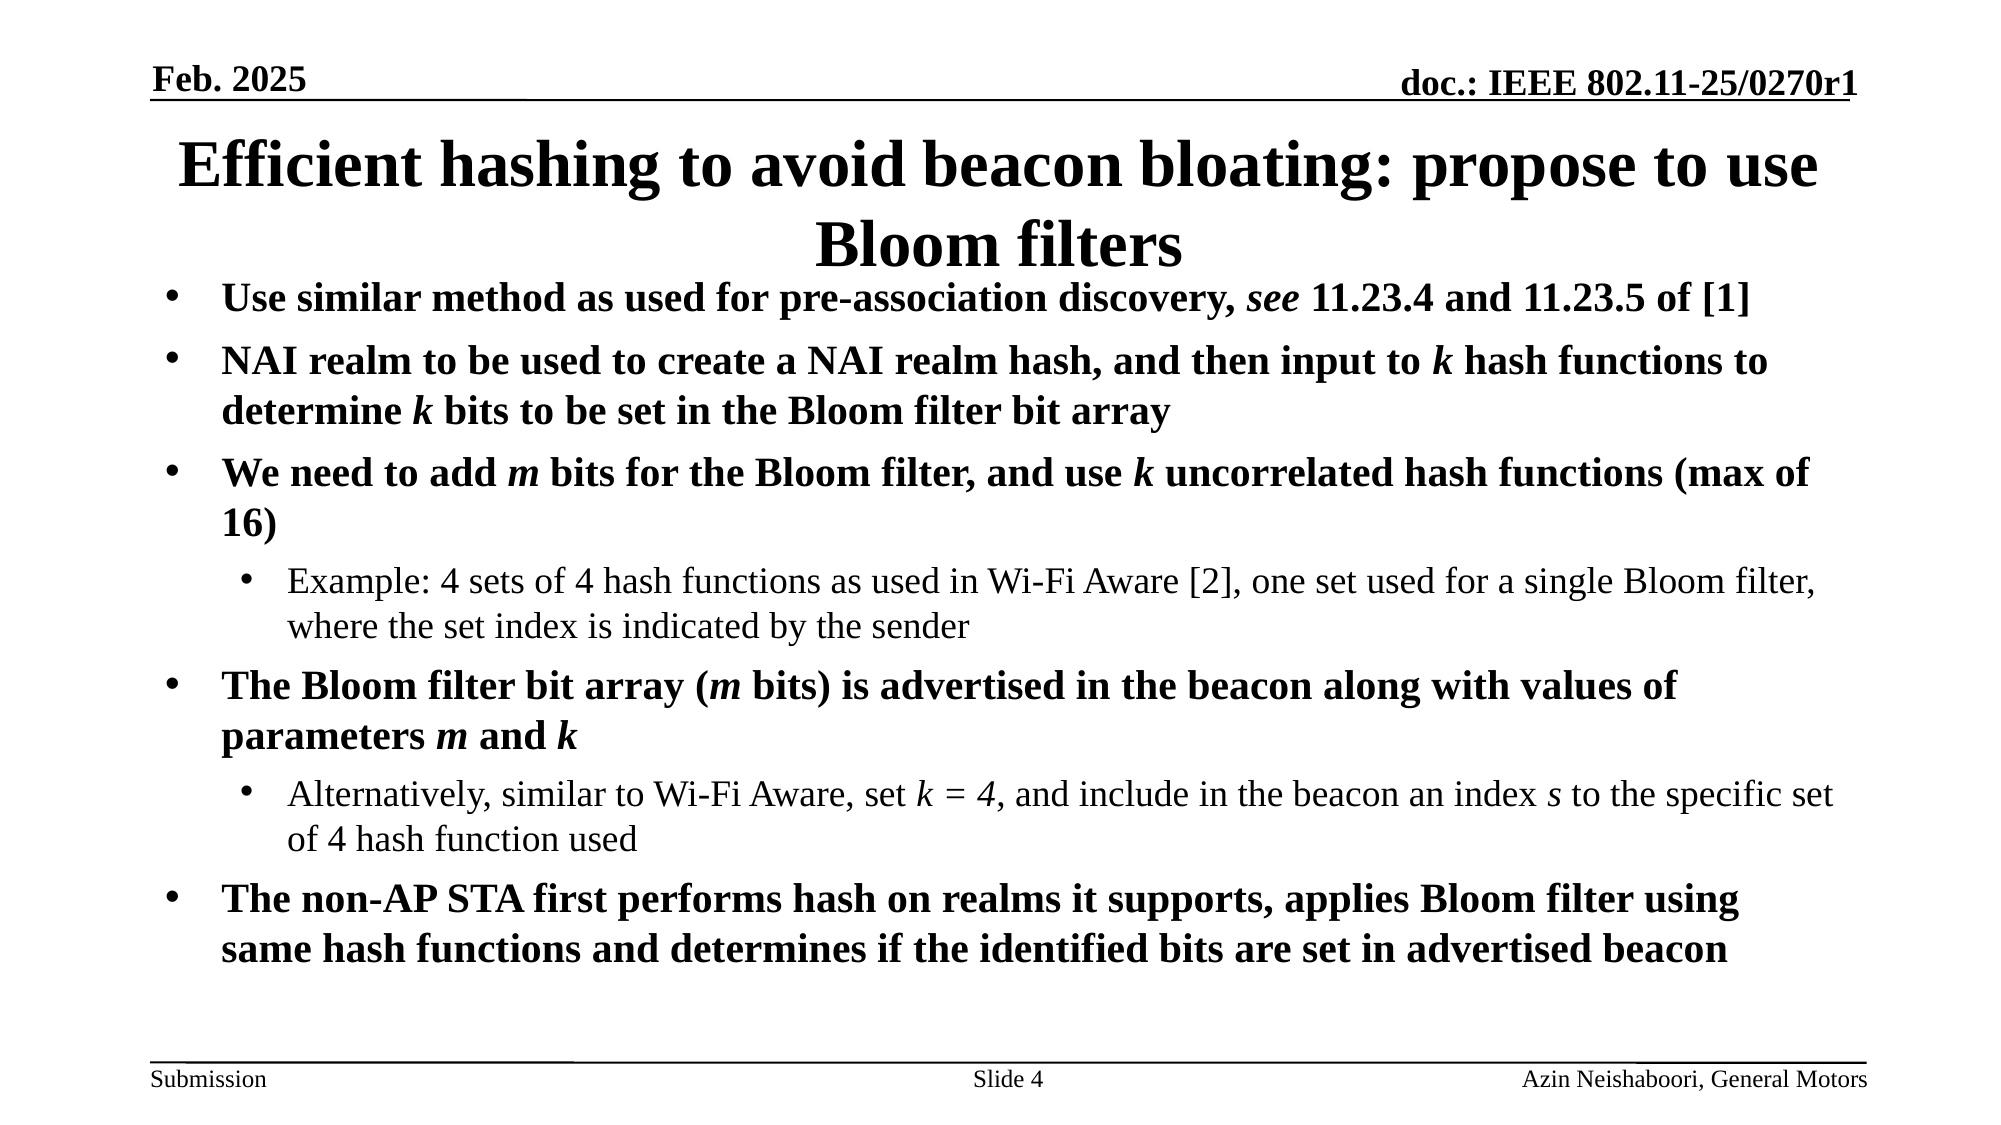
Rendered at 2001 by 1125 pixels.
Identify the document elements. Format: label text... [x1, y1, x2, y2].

list Use similar method as used for pre-association discovery, see 11.23.4 and 11.23.5 of [1] NAI realm to be used to create a NAI realm hash, and then input to k hash functions to determine k bits to be set in the Bloom filter bit array We need to add m bits for the Bloom filter, and use k uncorrelated hash functions (max of 16) Example: 4 sets of 4 hash functions as used in Wi-Fi Aware [2], one set used for a single Bloom filter, where the set index is indicated by the sender The Bloom filter bit array (m bits) is advertised in the beacon along with values of parameters m and k Alternatively, similar to Wi-Fi Aware, set k = 4, and include in the beacon an index s to the specific set of 4 hash function used The non-AP STA first performs hash on realms it supports, applies Bloom filter using same hash functions and determines if the identified bits are set in advertised beacon [149, 262, 1850, 1001]
slide_number Slide 4 [950, 1061, 1067, 1123]
title Efficient hashing to avoid beacon bloating: propose to use Bloom filters [149, 112, 1850, 262]
footer Azin Neishaboori, General Motors [1171, 1061, 1869, 1093]
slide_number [152, 54, 563, 100]
